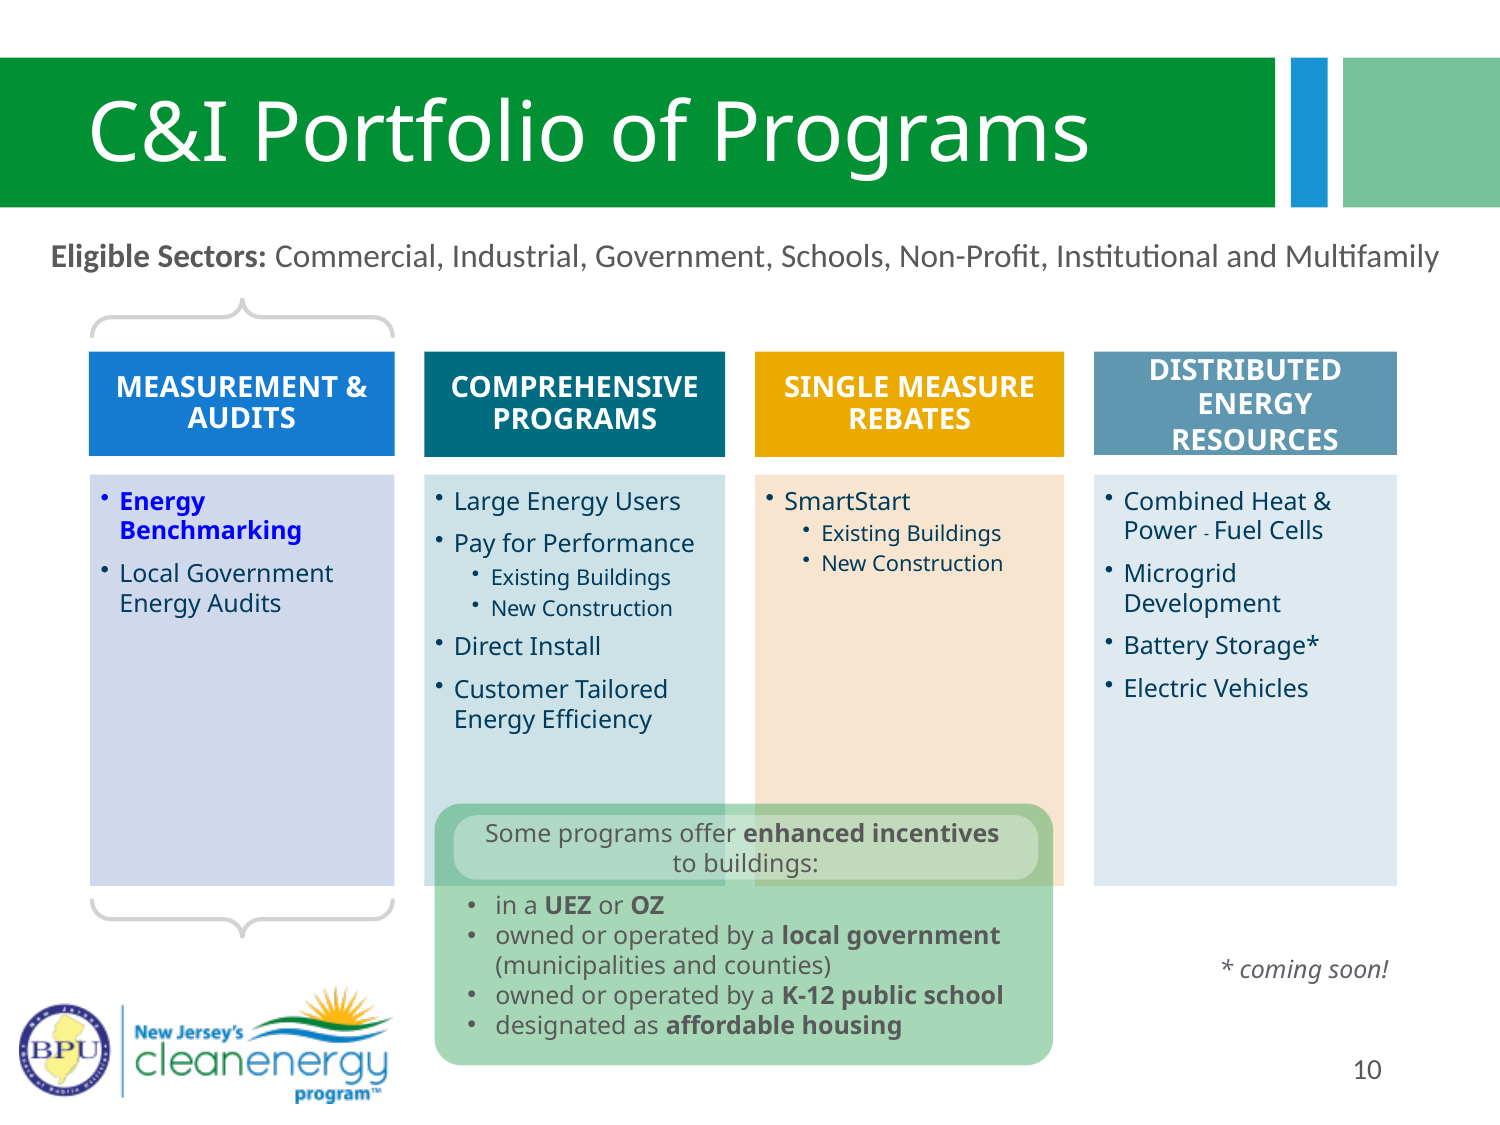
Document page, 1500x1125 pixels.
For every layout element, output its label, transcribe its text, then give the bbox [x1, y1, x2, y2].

text_box Large Energy Users Pay for Performance Existing Buildings New Construction Direct Install Customer Tailored Energy Efficiency [423, 474, 726, 887]
text_box DISTRIBUTED ENERGY RESOURCES [1094, 351, 1397, 455]
picture [19, 985, 393, 1104]
slide_number 10 [1059, 1042, 1397, 1103]
text_box SmartStart Existing Buildings New Construction [754, 474, 1065, 887]
text_box Eligible Sectors: Commercial, Industrial, Government, Schools, Non-Profit, Institutional and Multifamily [0, 227, 1495, 282]
text_box * coming soon! [1054, 946, 1404, 991]
title C&I Portfolio of Programs [0, 59, 1276, 210]
text_box Combined Heat & Power - Fuel Cells Microgrid Development Battery Storage* Electric Vehicles [1093, 474, 1398, 887]
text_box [434, 803, 1054, 1066]
text_box Measurement & AUDITS [88, 351, 92, 456]
text_box [91, 298, 394, 938]
text_box COMPREHENSIVE PROGRAMS [424, 351, 726, 457]
text_box SINGLE MEASURE REBATES [755, 351, 1065, 457]
